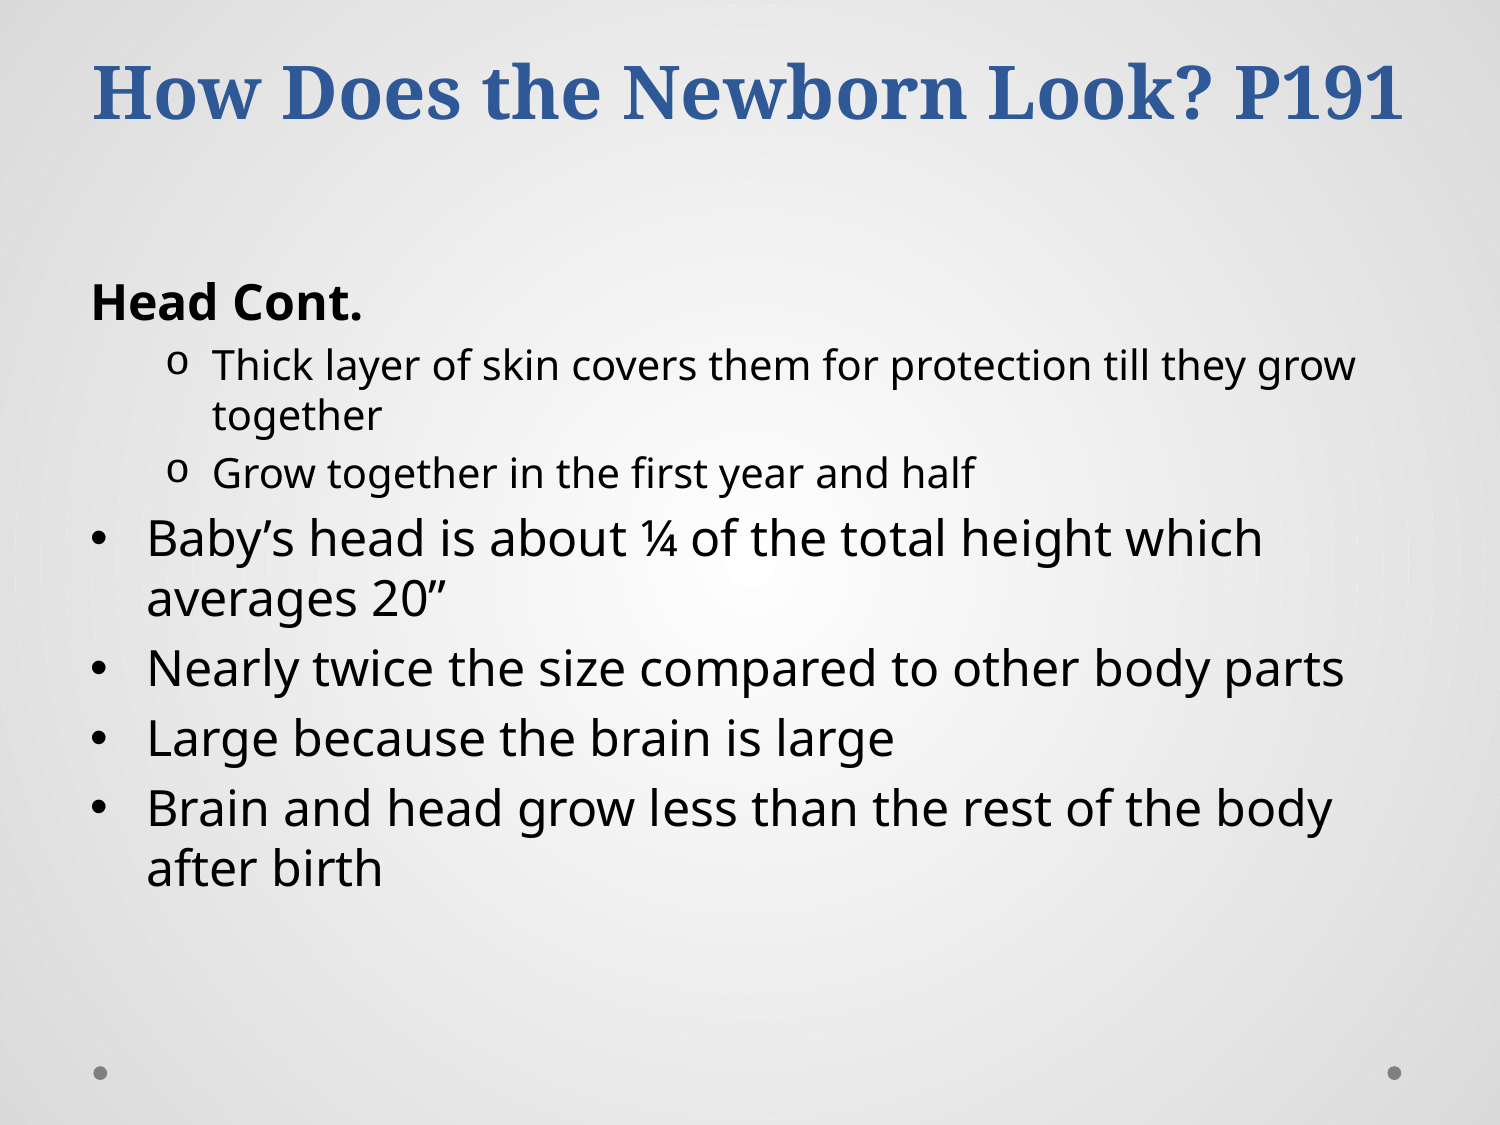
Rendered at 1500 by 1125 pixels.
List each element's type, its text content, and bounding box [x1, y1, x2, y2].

list Head Cont. Thick layer of skin covers them for protection till they grow together Grow together in the first year and half Baby’s head is about ¼ of the total height which averages 20” Nearly twice the size compared to other body parts Large because the brain is large Brain and head grow less than the rest of the body after birth [75, 262, 1425, 1005]
title How Does the Newborn Look? P191 [75, 0, 1425, 262]
